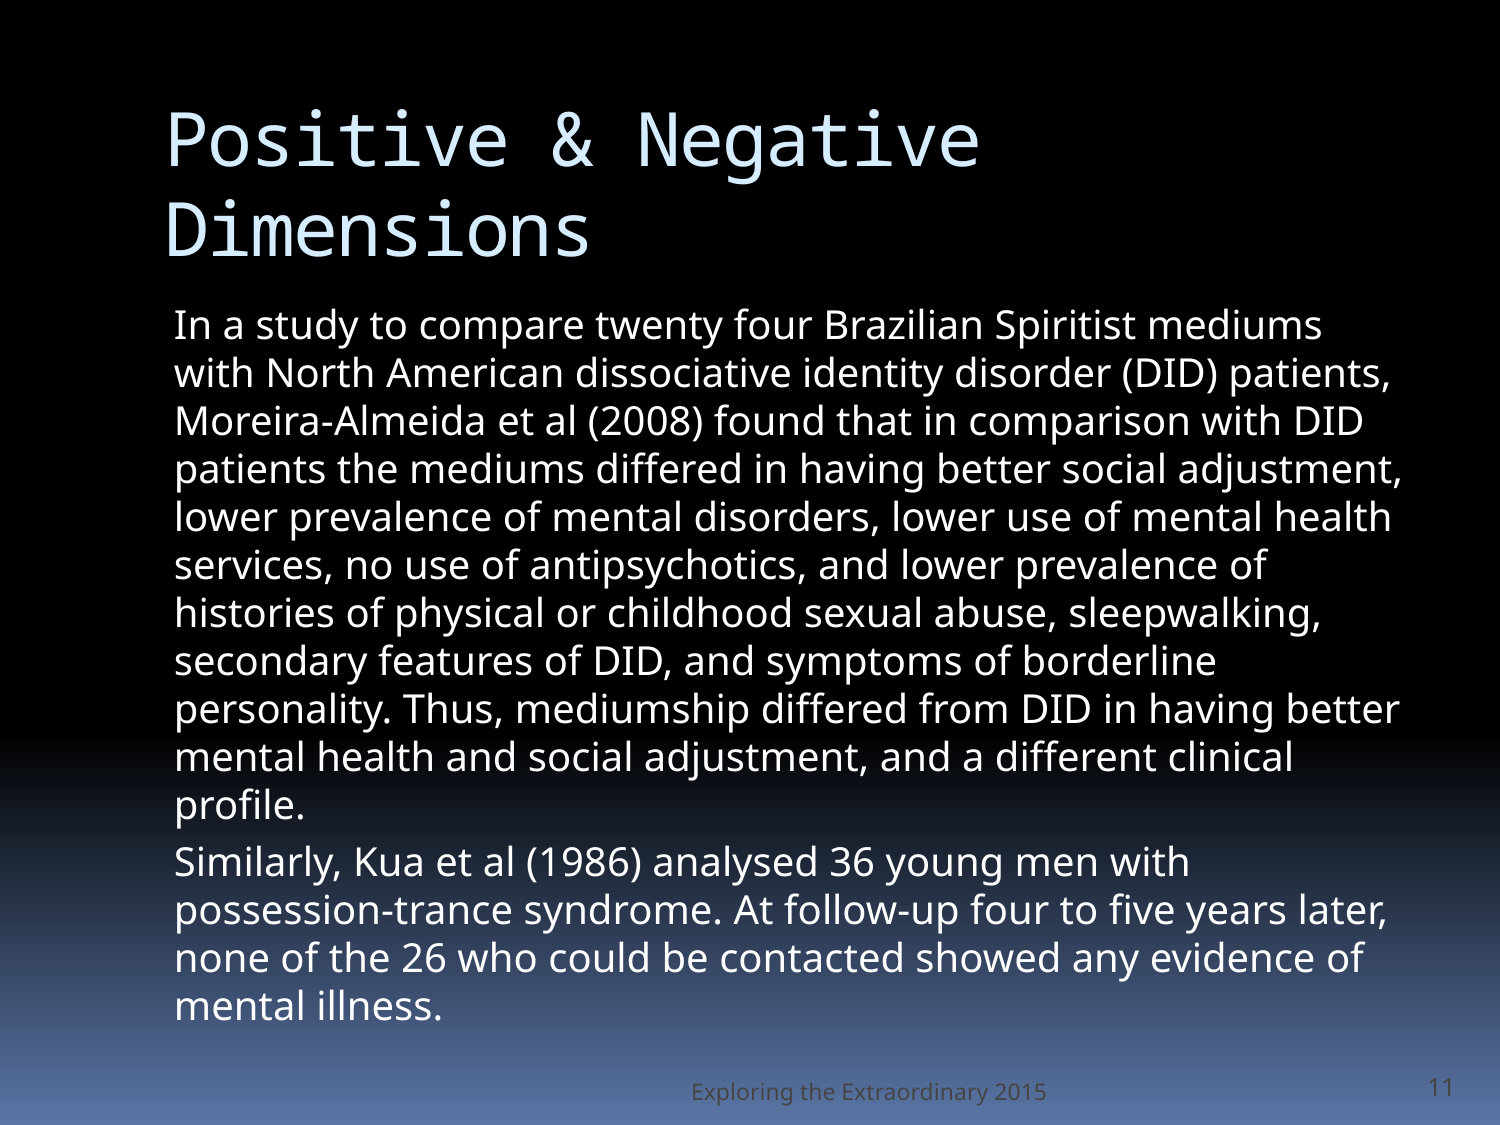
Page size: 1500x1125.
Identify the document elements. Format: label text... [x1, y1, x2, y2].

list In a study to compare twenty four Brazilian Spiritist mediums with North American dissociative identity disorder (DID) patients, Moreira-Almeida et al (2008) found that in comparison with DID patients the mediums differed in having better social adjustment, lower prevalence of mental disorders, lower use of mental health services, no use of antipsychotics, and lower prevalence of histories of physical or childhood sexual abuse, sleepwalking, secondary features of DID, and symptoms of borderline personality. Thus, mediumship differed from DID in having better mental health and social adjustment, and a different clinical profile. Similarly, Kua et al (1986) analysed 36 young men with possession-trance syndrome. At follow-up four to five years later, none of the 26 who could be contacted showed any evidence of mental illness. [150, 292, 1425, 1043]
title Positive & Negative Dimensions [150, 83, 1425, 234]
slide_number 11 [1412, 1052, 1488, 1113]
footer Exploring the Extraordinary 2015 [150, 1052, 1063, 1113]
